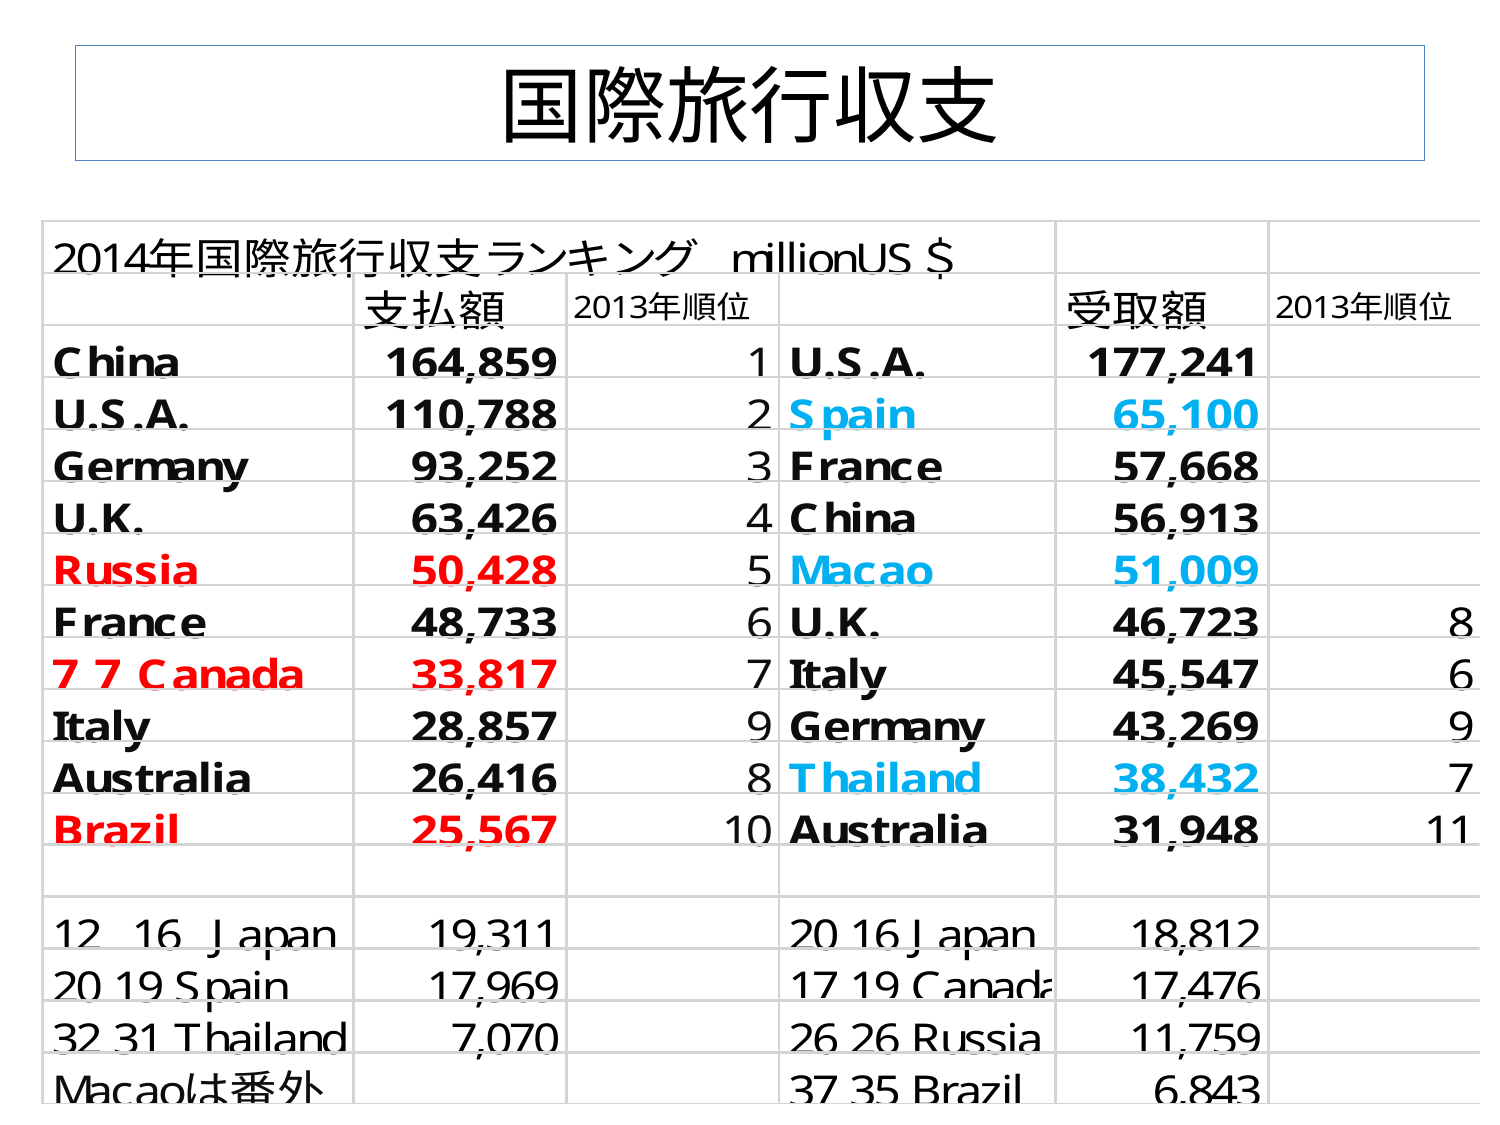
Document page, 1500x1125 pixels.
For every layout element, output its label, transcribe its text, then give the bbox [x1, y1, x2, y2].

picture [41, 219, 1483, 1107]
title 国際旅行収支 [75, 45, 1425, 161]
